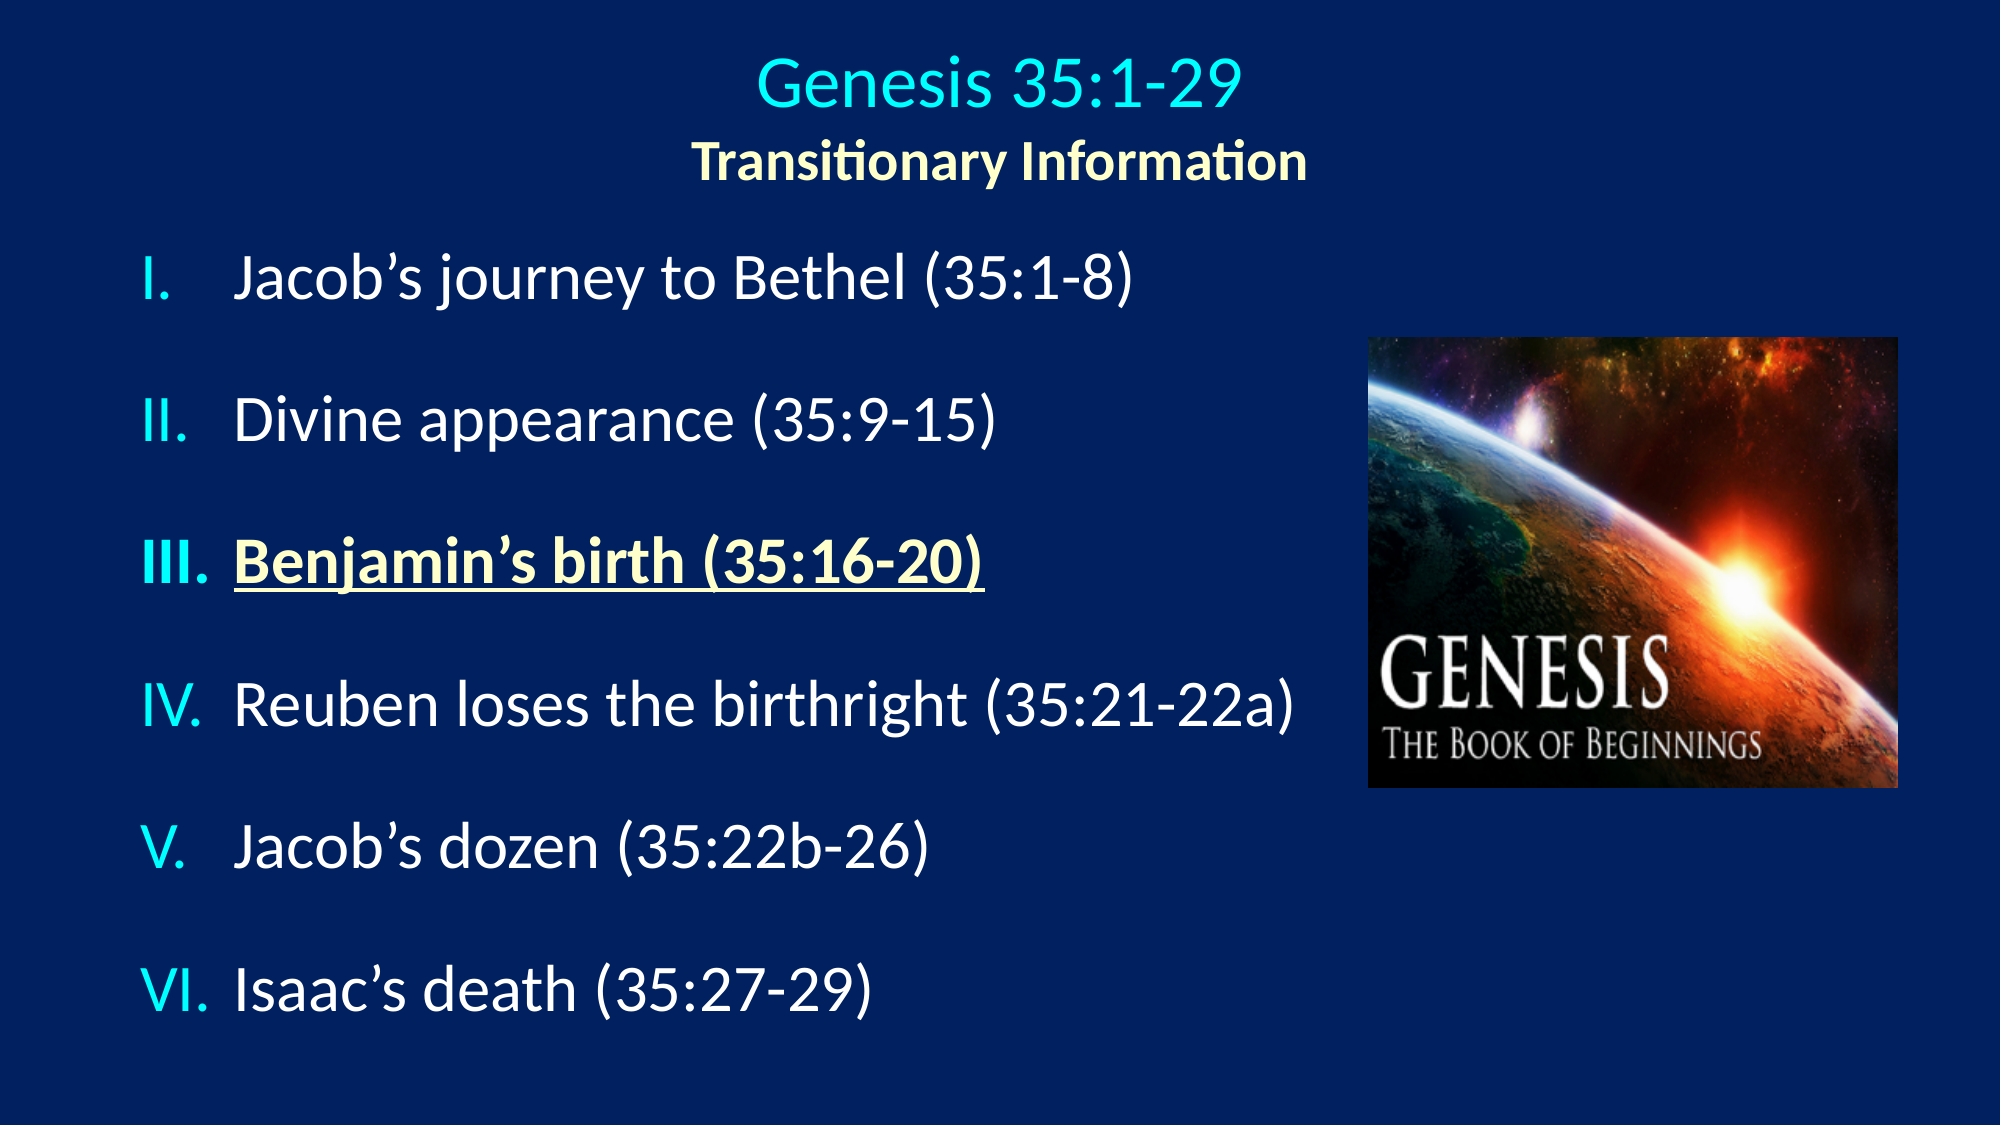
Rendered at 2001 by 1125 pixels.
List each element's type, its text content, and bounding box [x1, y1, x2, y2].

list Jacob’s journey to Bethel (35:1-8) Divine appearance (35:9-15) Benjamin’s birth (35:16-20) Reuben loses the birthright (35:21-22a) Jacob’s dozen (35:22b-26) Isaac’s death (35:27-29) [124, 224, 1403, 976]
title Genesis 35:1-29 Transitionary Information [535, 37, 1464, 188]
picture [1367, 337, 1898, 788]
